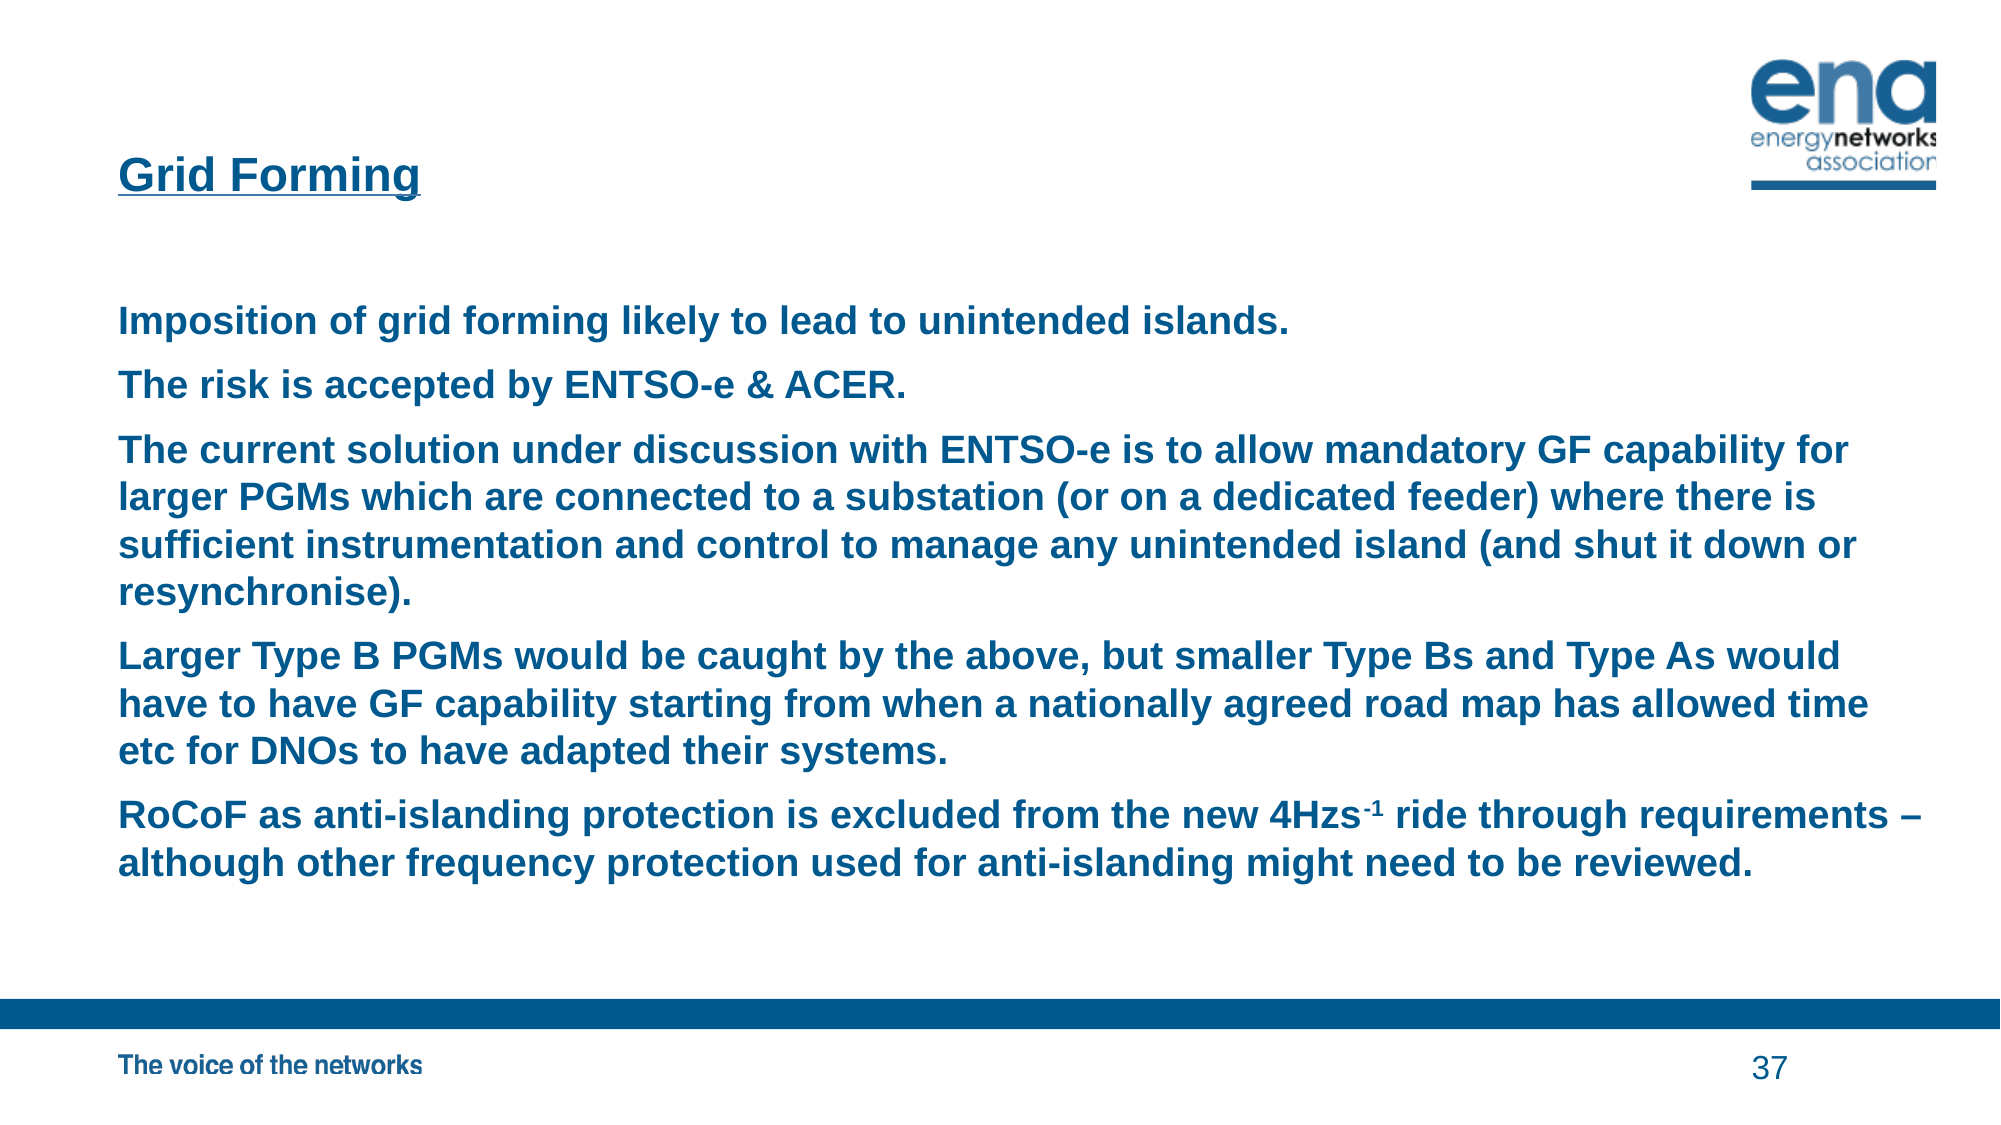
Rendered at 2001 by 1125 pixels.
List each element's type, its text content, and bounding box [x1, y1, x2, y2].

slide_number 37 [1751, 1036, 1937, 1096]
list Imposition of grid forming likely to lead to unintended islands. The risk is accepted by ENTSO-e & ACER. The current solution under discussion with ENTSO-e is to allow mandatory GF capability for larger PGMs which are connected to a substation (or on a dedicated feeder) where there is sufficient instrumentation and control to manage any unintended island (and shut it down or resynchronise). Larger Type B PGMs would be caught by the above, but smaller Type Bs and Type As would have to have GF capability starting from when a nationally agreed road map has allowed time etc for DNOs to have adapted their systems. RoCoF as anti-islanding protection is excluded from the new 4Hzs-1 ride through requirements – although other frequency protection used for anti-islanding might need to be reviewed. [118, 295, 1937, 945]
title Grid Forming [118, 47, 1595, 201]
